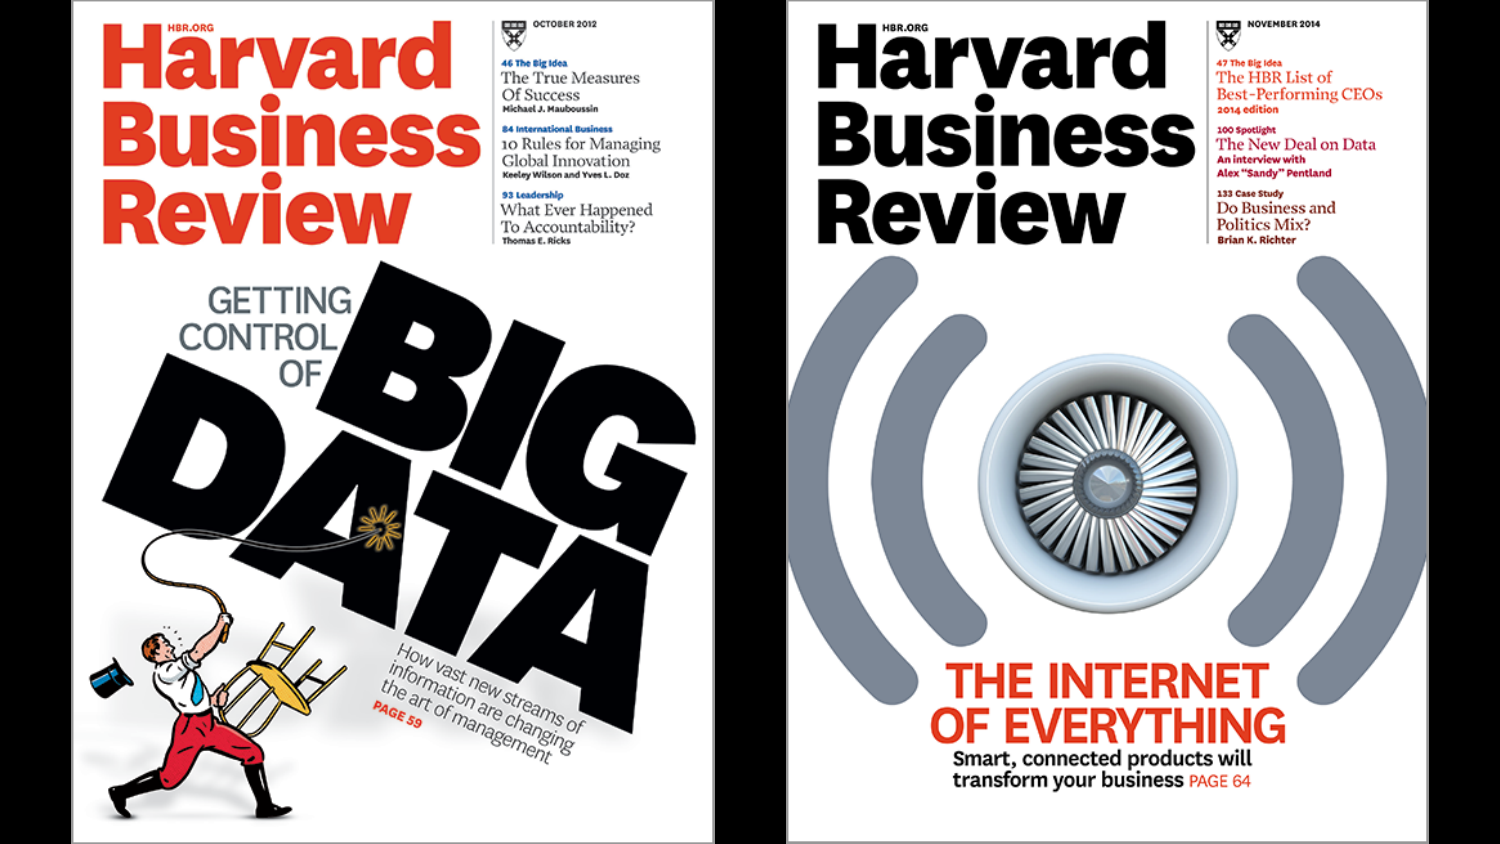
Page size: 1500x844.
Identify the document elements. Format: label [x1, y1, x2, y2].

picture [71, 0, 715, 844]
picture [785, 0, 1429, 844]
